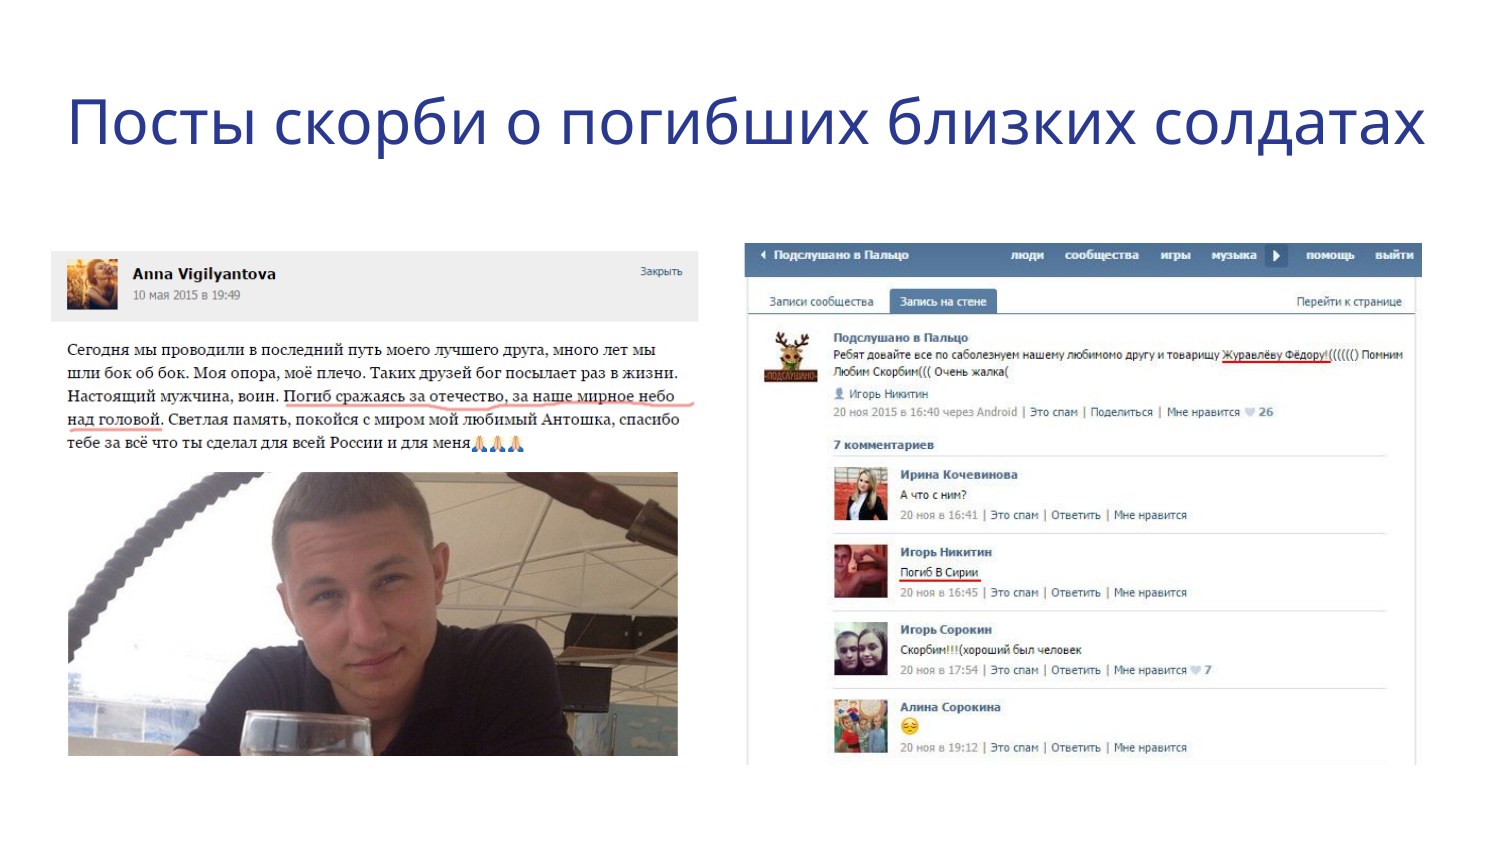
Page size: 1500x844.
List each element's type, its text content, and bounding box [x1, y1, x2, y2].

title Посты скорби о погибших близких солдатах [51, 67, 1449, 167]
picture [50, 251, 699, 757]
picture [744, 242, 1423, 766]
